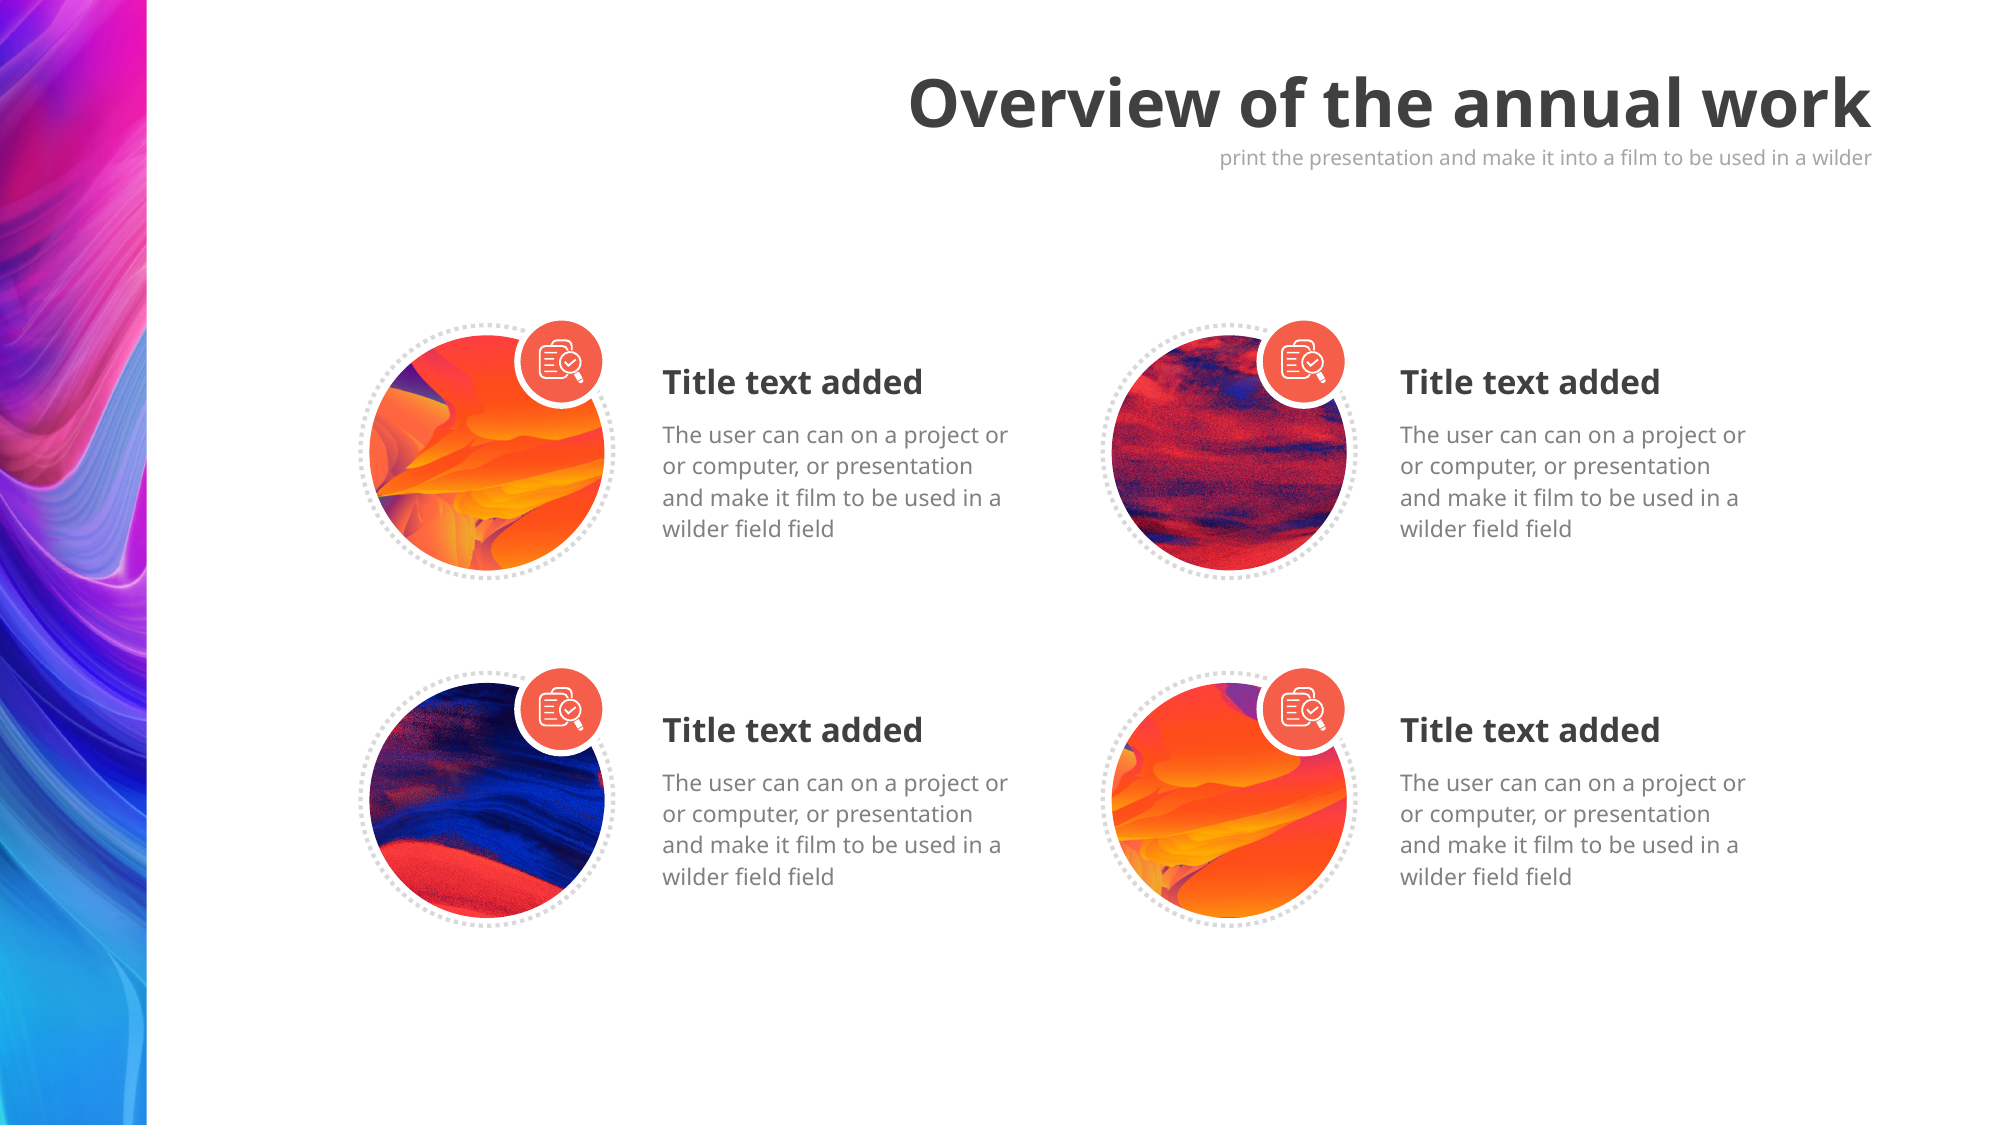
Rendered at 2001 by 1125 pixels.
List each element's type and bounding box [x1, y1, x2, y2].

text_box [1102, 317, 1356, 579]
text_box [780, 53, 1887, 175]
text_box [1385, 701, 1768, 900]
text_box [1102, 665, 1356, 926]
text_box [360, 665, 614, 926]
picture [0, 1, 636, 1124]
text_box [1385, 354, 1768, 552]
text_box [647, 354, 1030, 552]
text_box [360, 317, 614, 579]
text_box [647, 701, 1030, 900]
